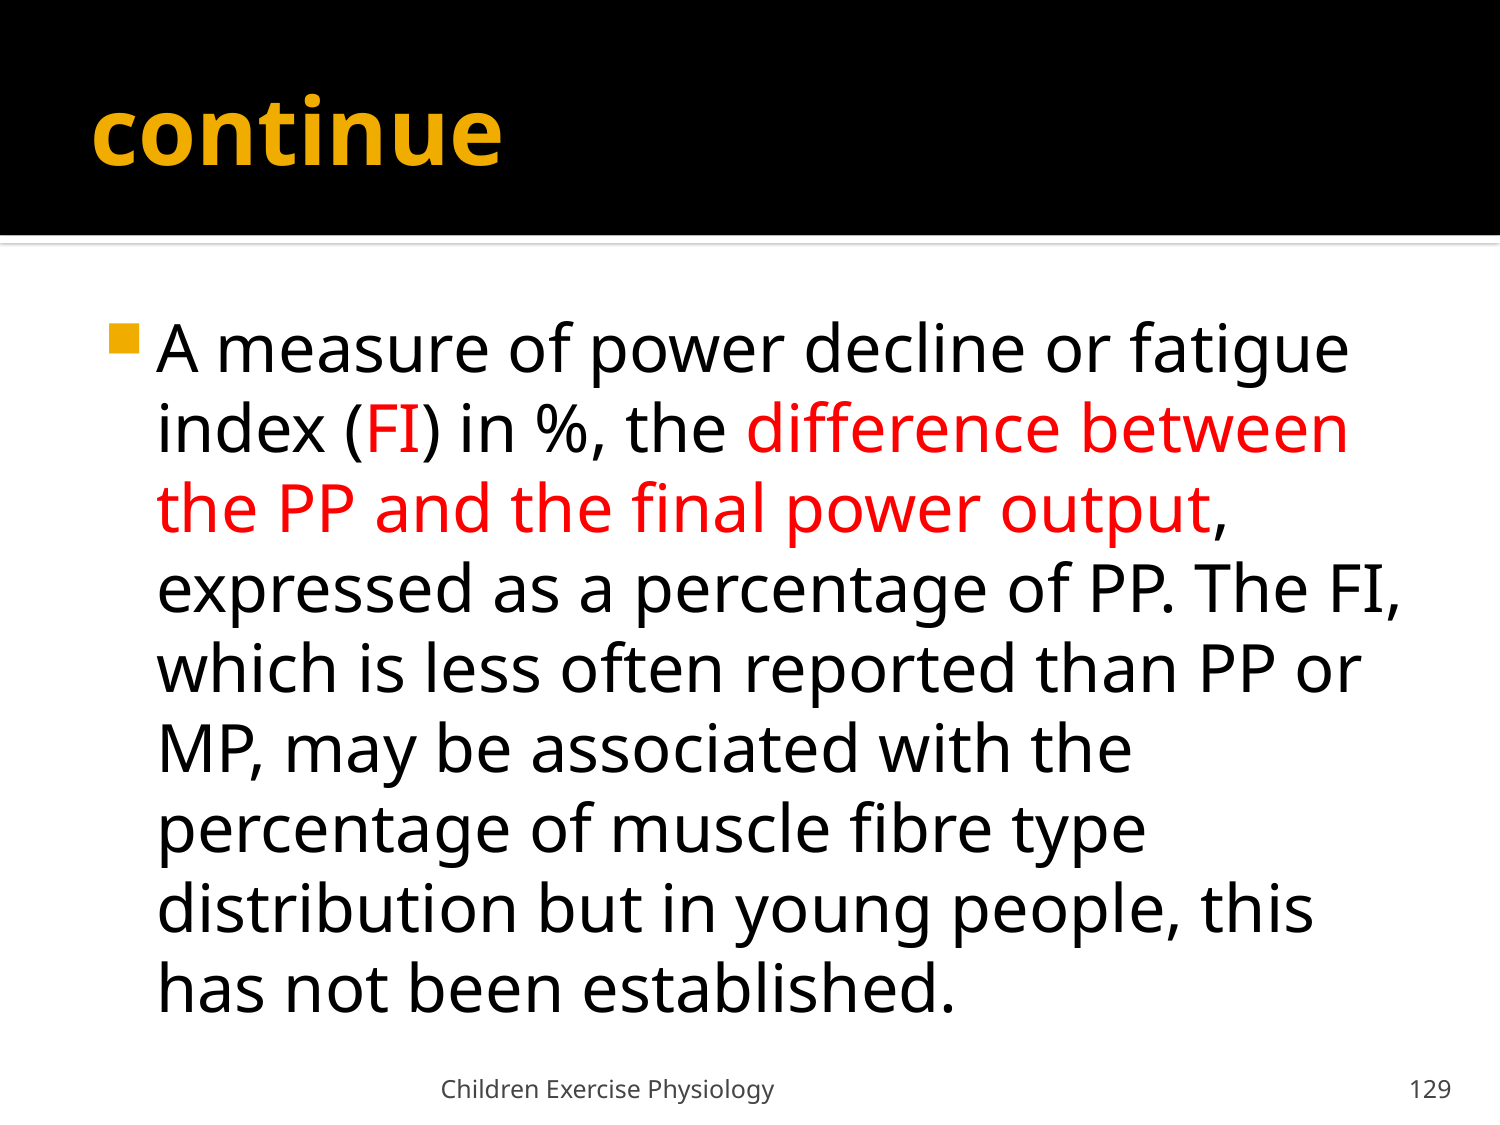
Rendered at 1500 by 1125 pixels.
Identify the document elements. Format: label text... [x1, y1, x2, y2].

footer Children Exercise Physiology [433, 1062, 1337, 1108]
list A measure of power decline or fatigue index (FI) in %, the difference between the PP and the final power output, expressed as a percentage of PP. The FI, which is less often reported than PP or MP, may be associated with the percentage of muscle fibre type distribution but in young people, this has not been established. [75, 291, 1425, 1050]
slide_number 129 [1345, 1062, 1467, 1108]
title continue [75, 25, 1425, 231]
